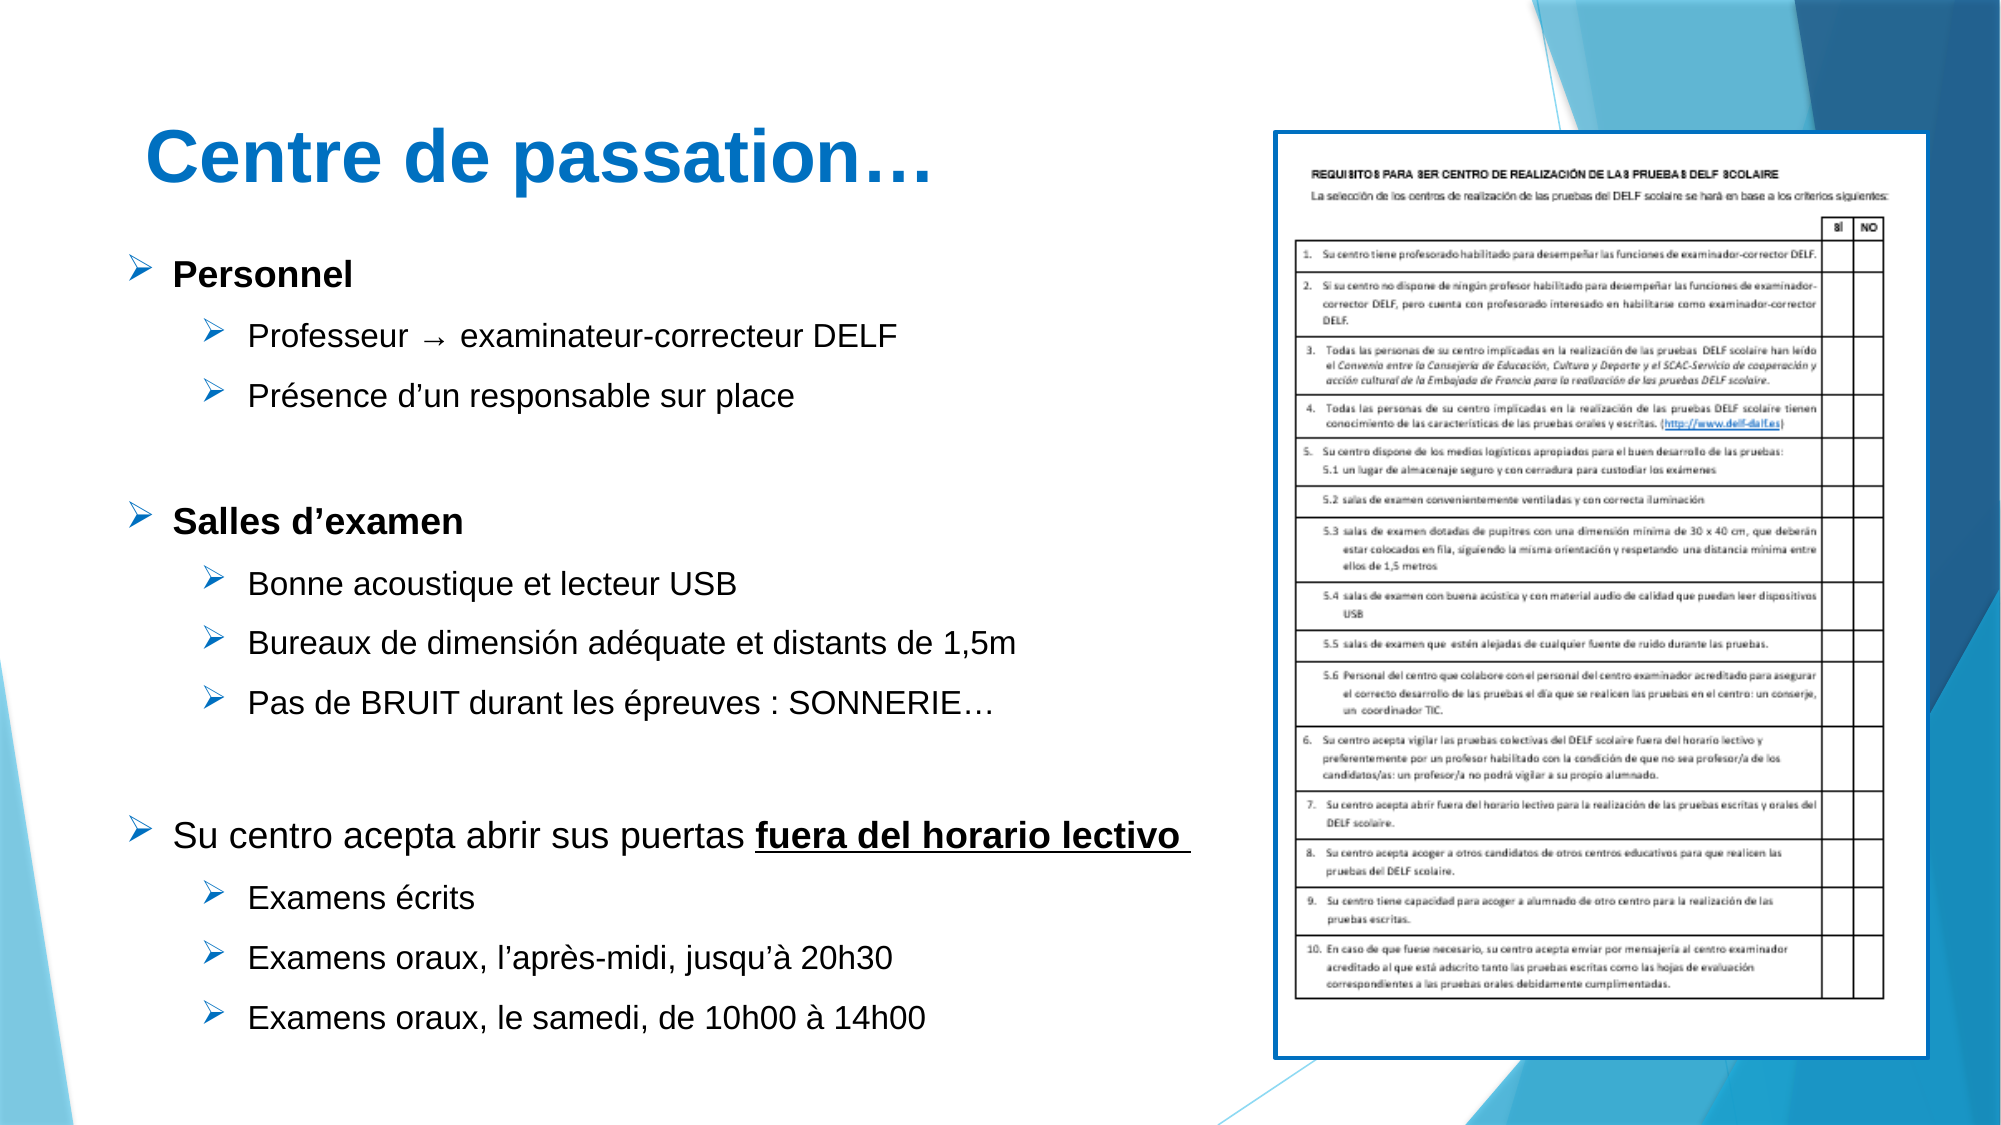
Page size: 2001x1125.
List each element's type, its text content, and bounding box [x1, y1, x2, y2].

text_box Personnel Professeur → examinateur-correcteur DELF Présence d’un responsable sur place Salles d’examen Bonne acoustique et lecteur USB Bureaux de dimensión adéquate et distants de 1,5m Pas de BRUIT durant les épreuves : SONNERIE… Su centro acepta abrir sus puertas fuera del horario lectivo Examens écrits Examens oraux, l’après-midi, jusqu’à 20h30 Examens oraux, le samedi, de 10h00 à 14h00 [111, 219, 1278, 1089]
title Centre de passation… [111, 99, 1032, 219]
picture [1277, 133, 1926, 1057]
